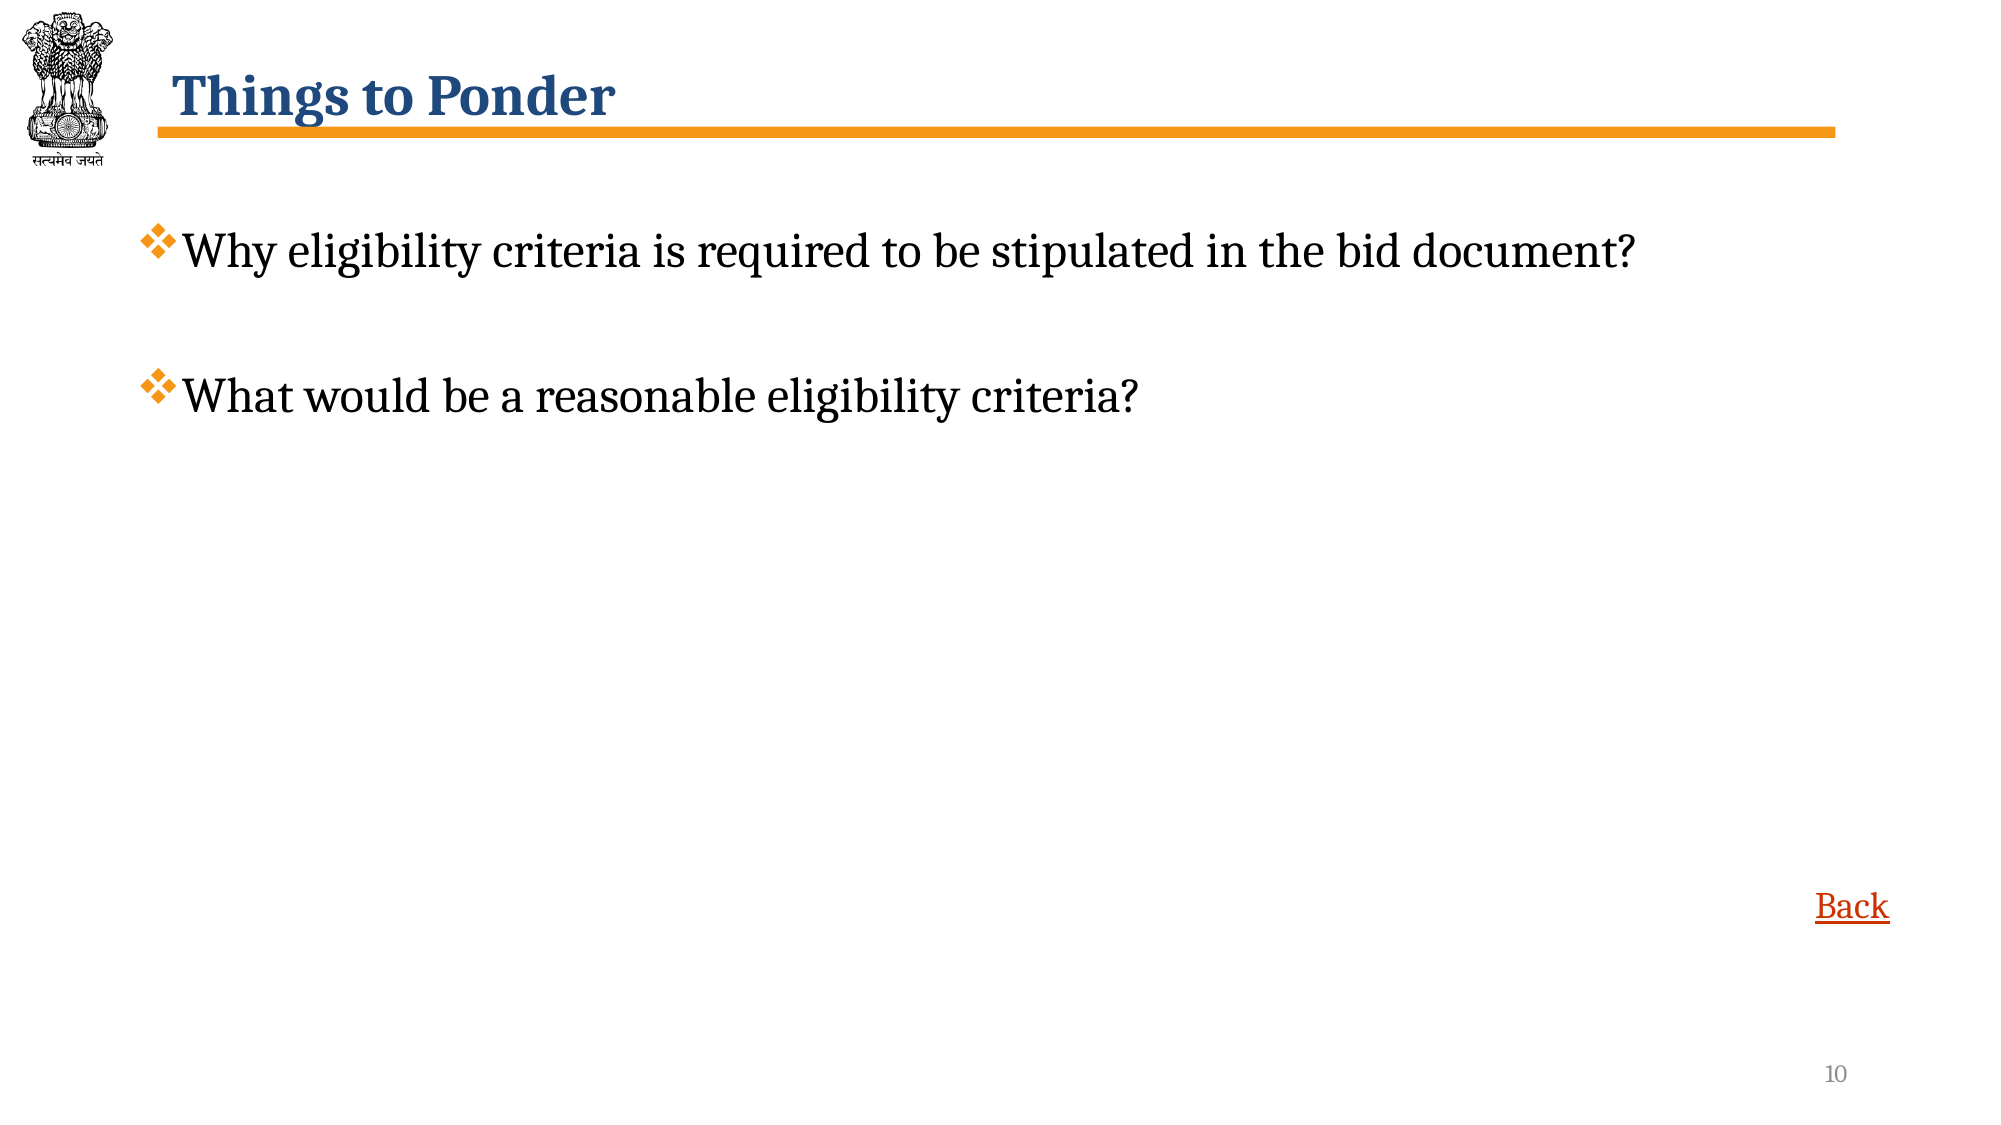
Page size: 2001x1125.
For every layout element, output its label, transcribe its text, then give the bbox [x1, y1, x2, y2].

list Why eligibility criteria is required to be stipulated in the bid document? What would be a reasonable eligibility criteria? [121, 210, 1919, 1080]
title Things to Ponder [157, 27, 1883, 123]
picture [22, 12, 113, 166]
text_box [156, 126, 1836, 139]
text_box Back [1800, 873, 1958, 934]
slide_number 10 [1412, 1042, 1863, 1103]
